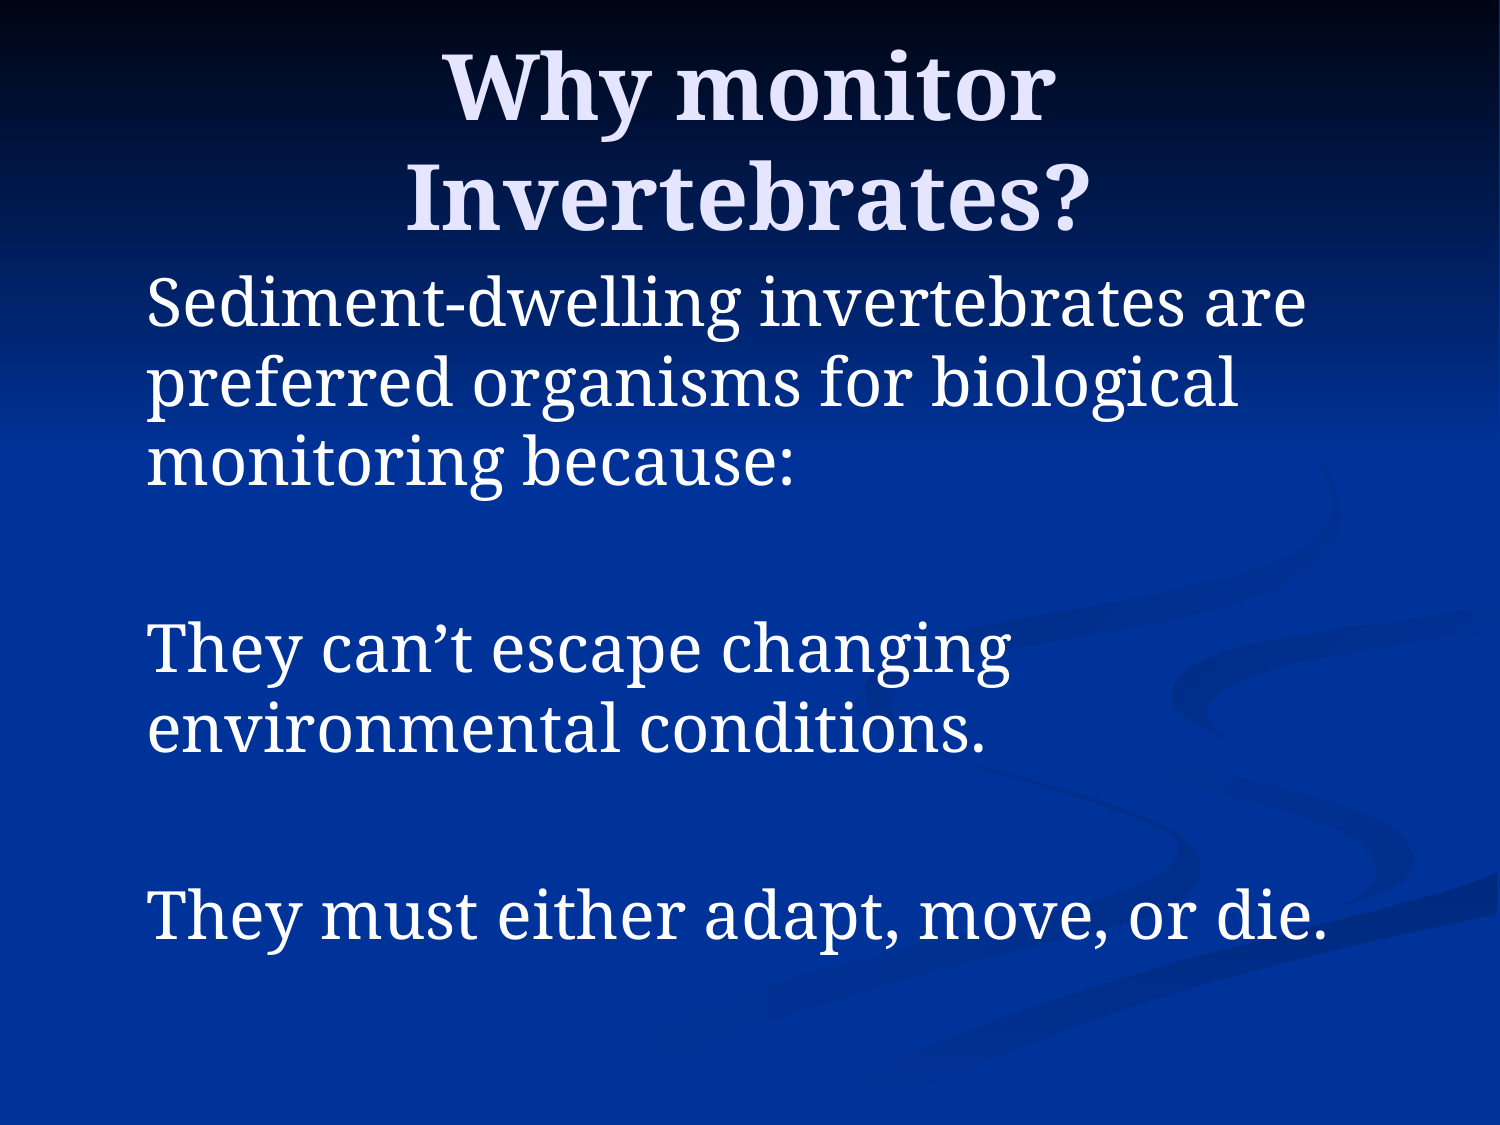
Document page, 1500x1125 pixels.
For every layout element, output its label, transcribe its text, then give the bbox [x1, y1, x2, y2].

title Why monitor Invertebrates? [74, 44, 1426, 233]
list Sediment-dwelling invertebrates are preferred organisms for biological monitoring because: They can’t escape changing environmental conditions. They must either adapt, move, or die. [74, 251, 1413, 995]
